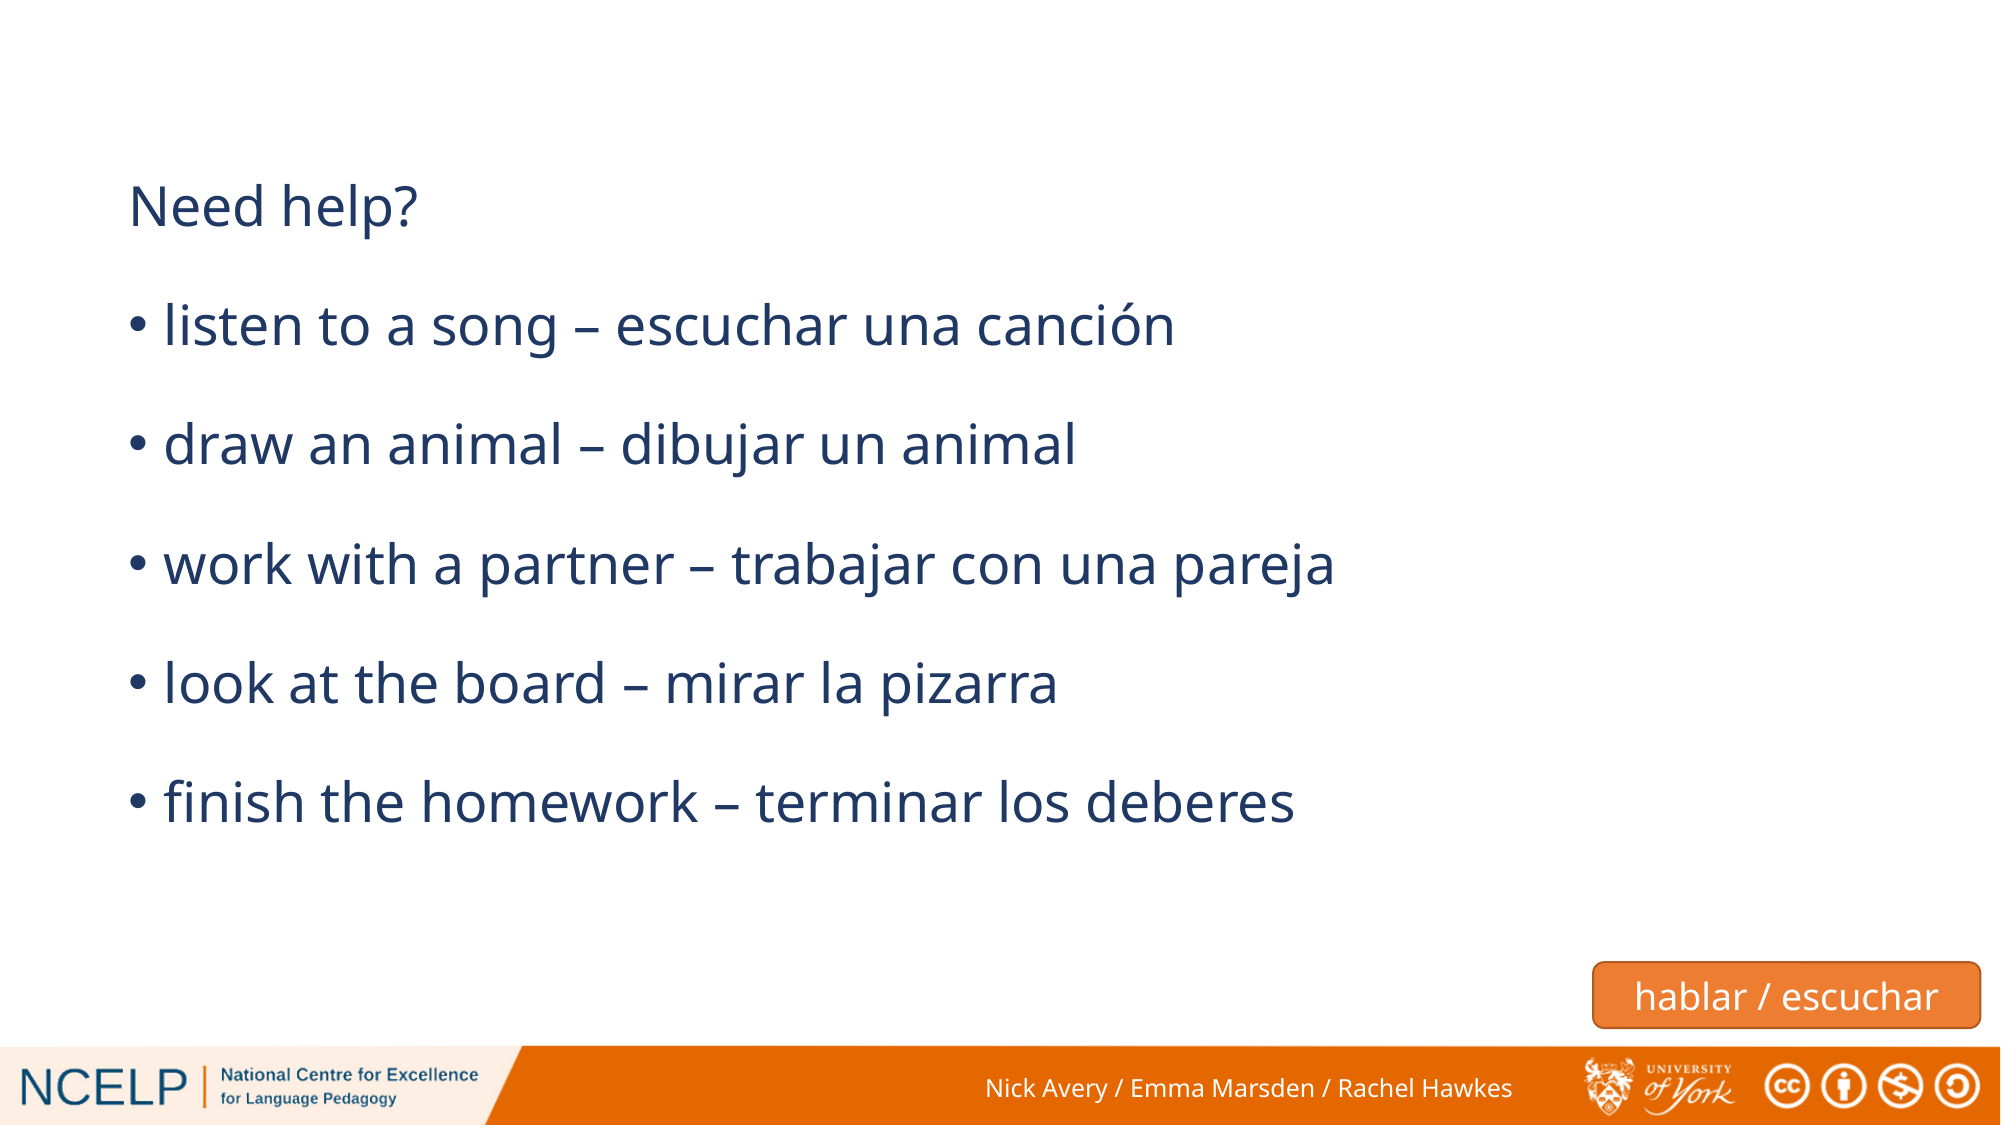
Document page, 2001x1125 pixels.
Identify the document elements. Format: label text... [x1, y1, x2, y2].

text_box hablar / escuchar [1592, 961, 1982, 1030]
list Need help? listen to a song – escuchar una canción draw an animal – dibujar un animal work with a partner – trabajar con una pareja look at the board – mirar la pizarra finish the homework – terminar los deberes [113, 130, 1839, 845]
picture [0, 0, 2001, 1125]
text_box Nick Avery / Emma Marsden / Rachel Hawkes [970, 1065, 1678, 1110]
